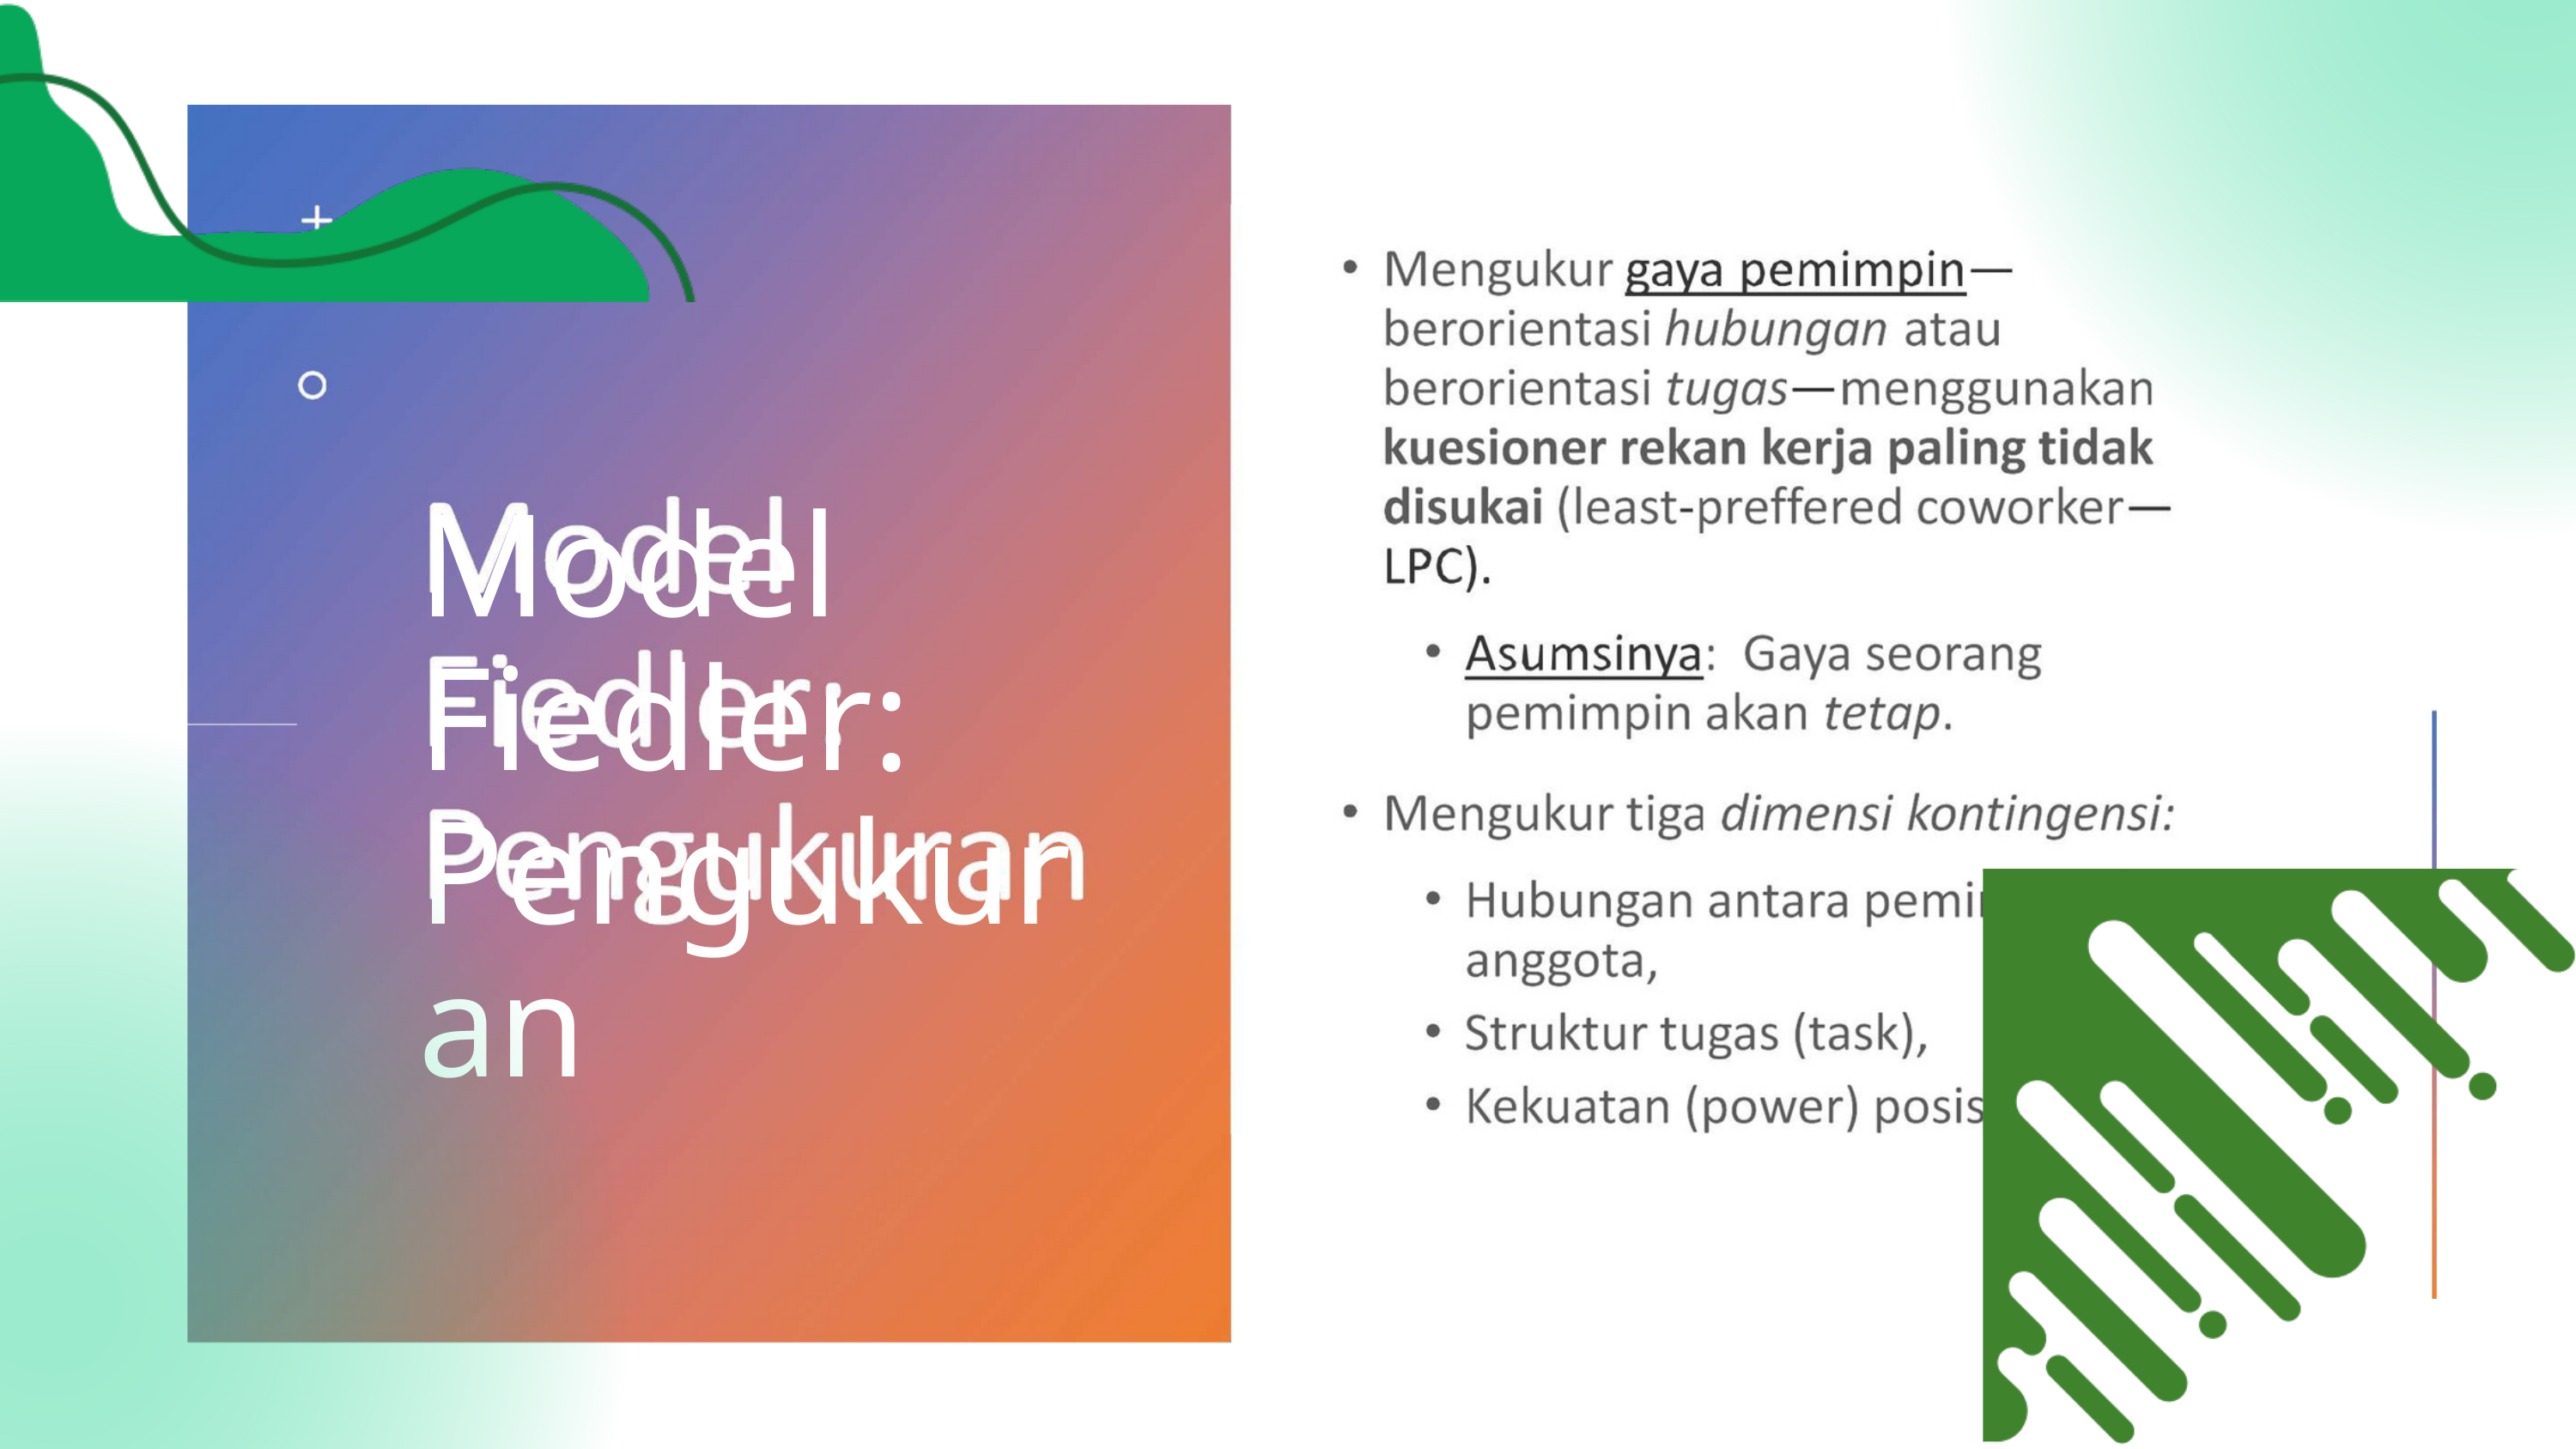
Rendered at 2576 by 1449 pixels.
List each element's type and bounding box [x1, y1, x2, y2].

text_box [0, 0, 2576, 1449]
